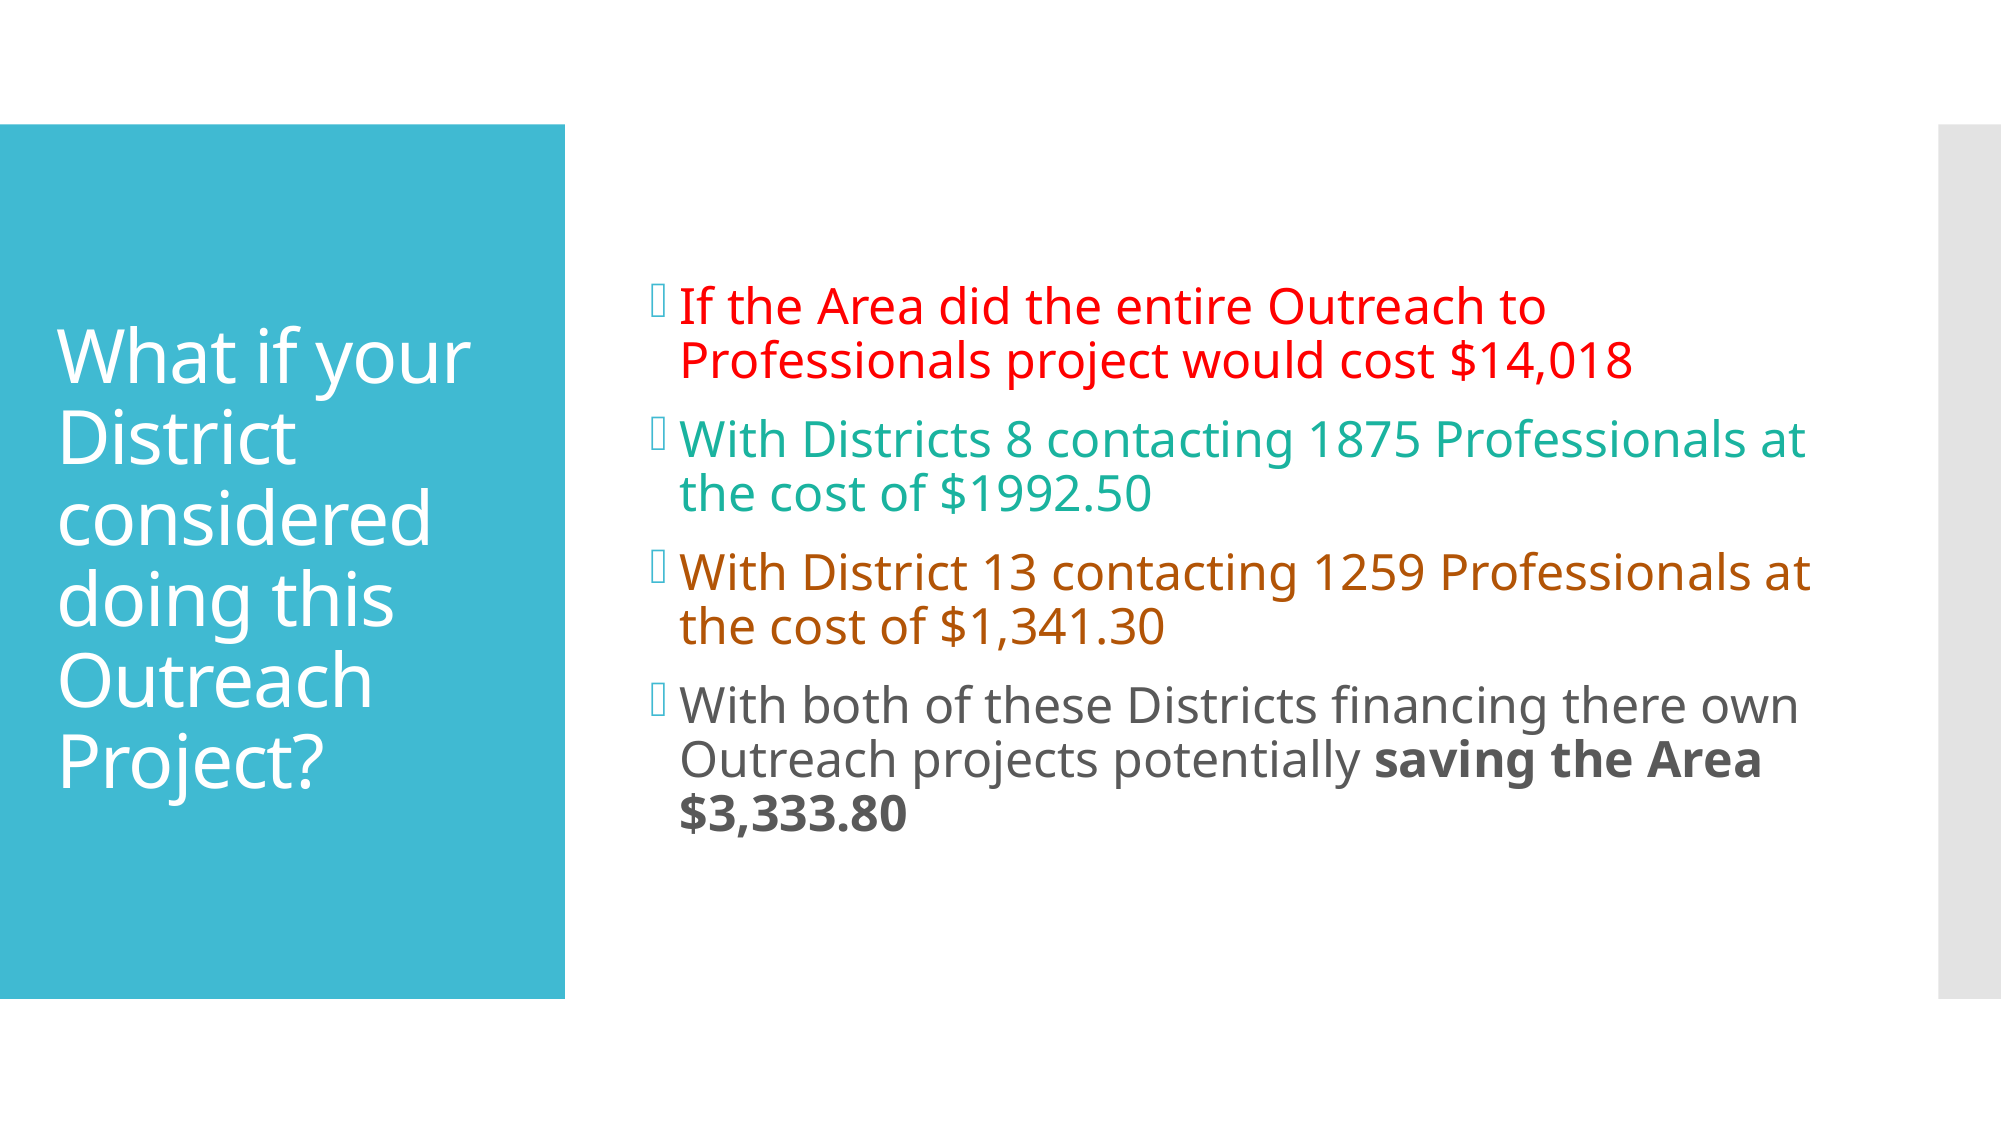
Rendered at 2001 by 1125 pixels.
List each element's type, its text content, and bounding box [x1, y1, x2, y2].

list If the Area did the entire Outreach to Professionals project would cost $14,018 With Districts 8 contacting 1875 Professionals at the cost of $1992.50 With District 13 contacting 1259 Professionals at the cost of $1,341.30 With both of these Districts financing there own Outreach projects potentially saving the Area $3,333.80 [634, 141, 1835, 982]
title What if your District considered doing this Outreach Project? [41, 184, 525, 940]
